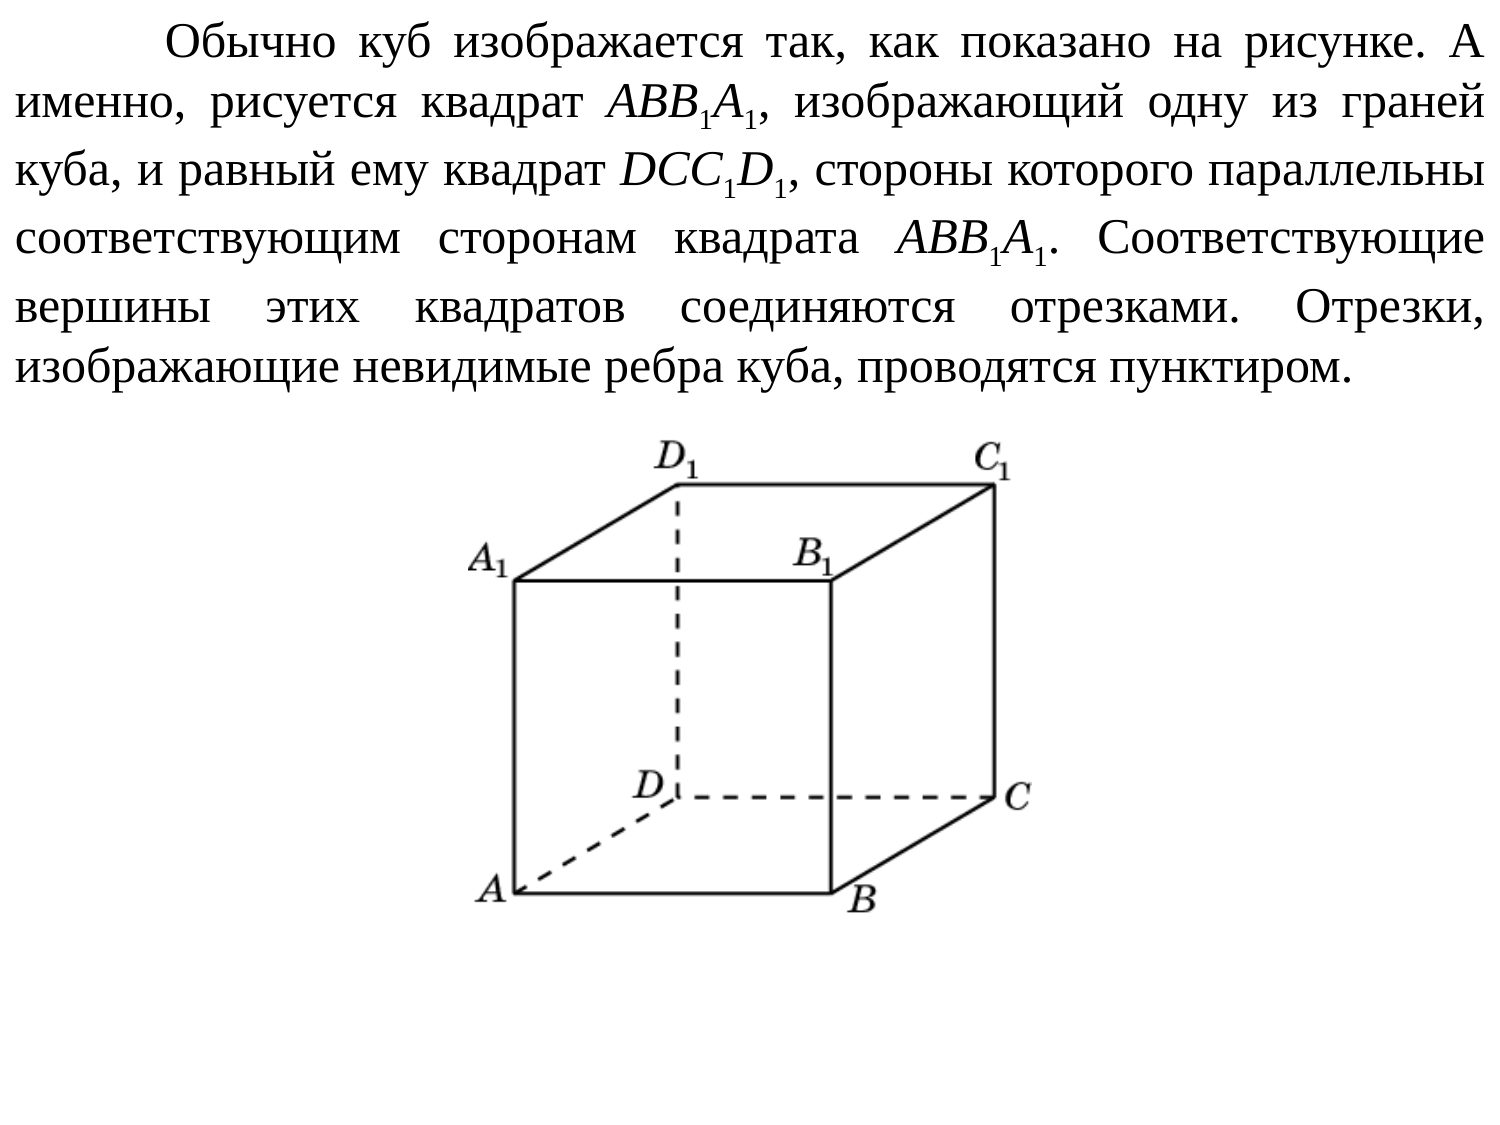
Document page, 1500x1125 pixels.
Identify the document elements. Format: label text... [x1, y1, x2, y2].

picture [468, 432, 1032, 923]
text_box Обычно куб изображается так, как показано на рисунке. А именно, рисуется квадрат ABB1A1, изображающий одну из граней куба, и равный ему квадрат DCC1D1, стороны которого параллельны соответствующим сторонам квадрата ABB1A1. Соответствующие вершины этих квадратов соединяются отрезками. Отрезки, изображающие невидимые ребра куба, проводятся пунктиром. [0, 0, 1500, 400]
